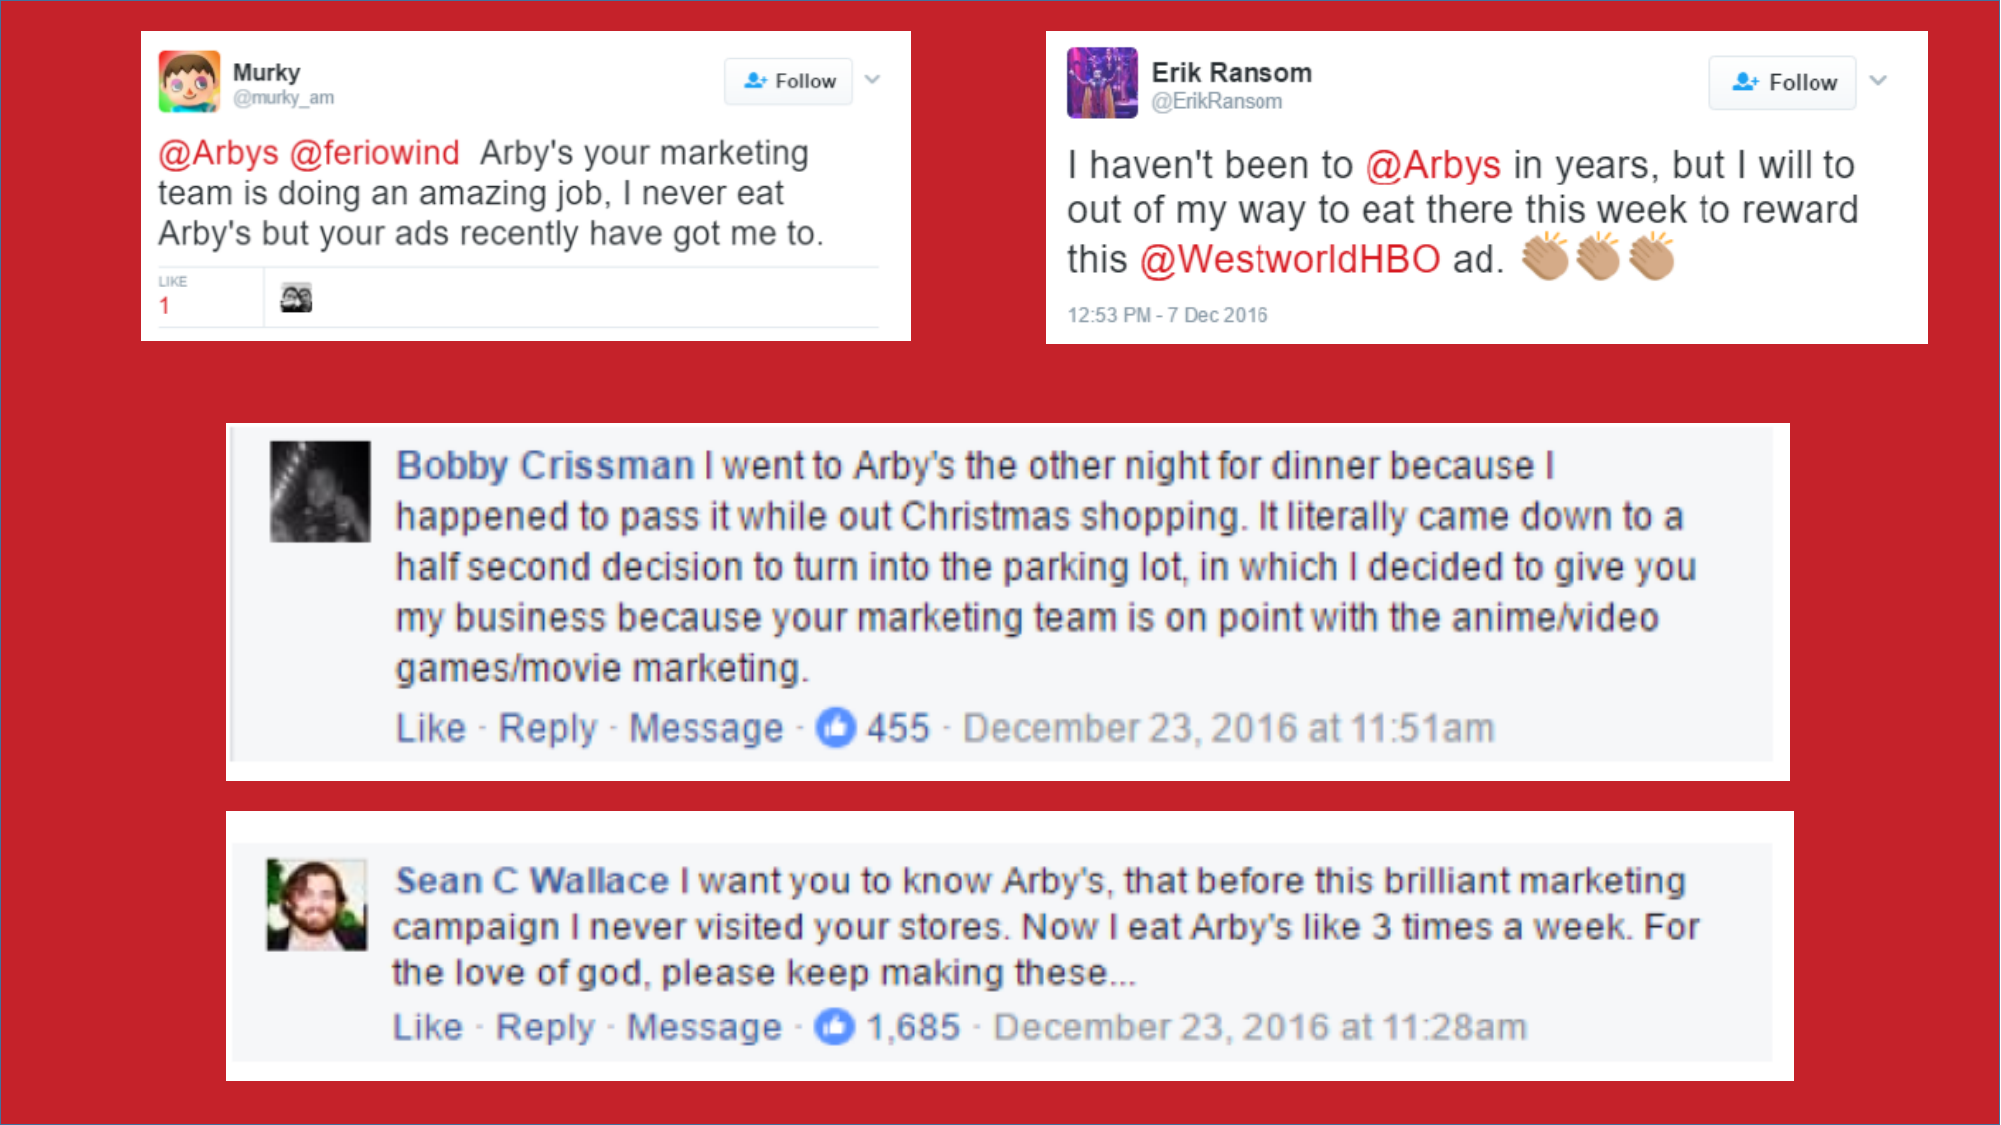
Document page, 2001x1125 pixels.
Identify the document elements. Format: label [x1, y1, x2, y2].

picture [226, 423, 1790, 781]
text_box [0, 0, 2000, 1125]
picture [141, 31, 911, 341]
picture [226, 811, 1794, 1081]
picture [1046, 31, 1928, 344]
